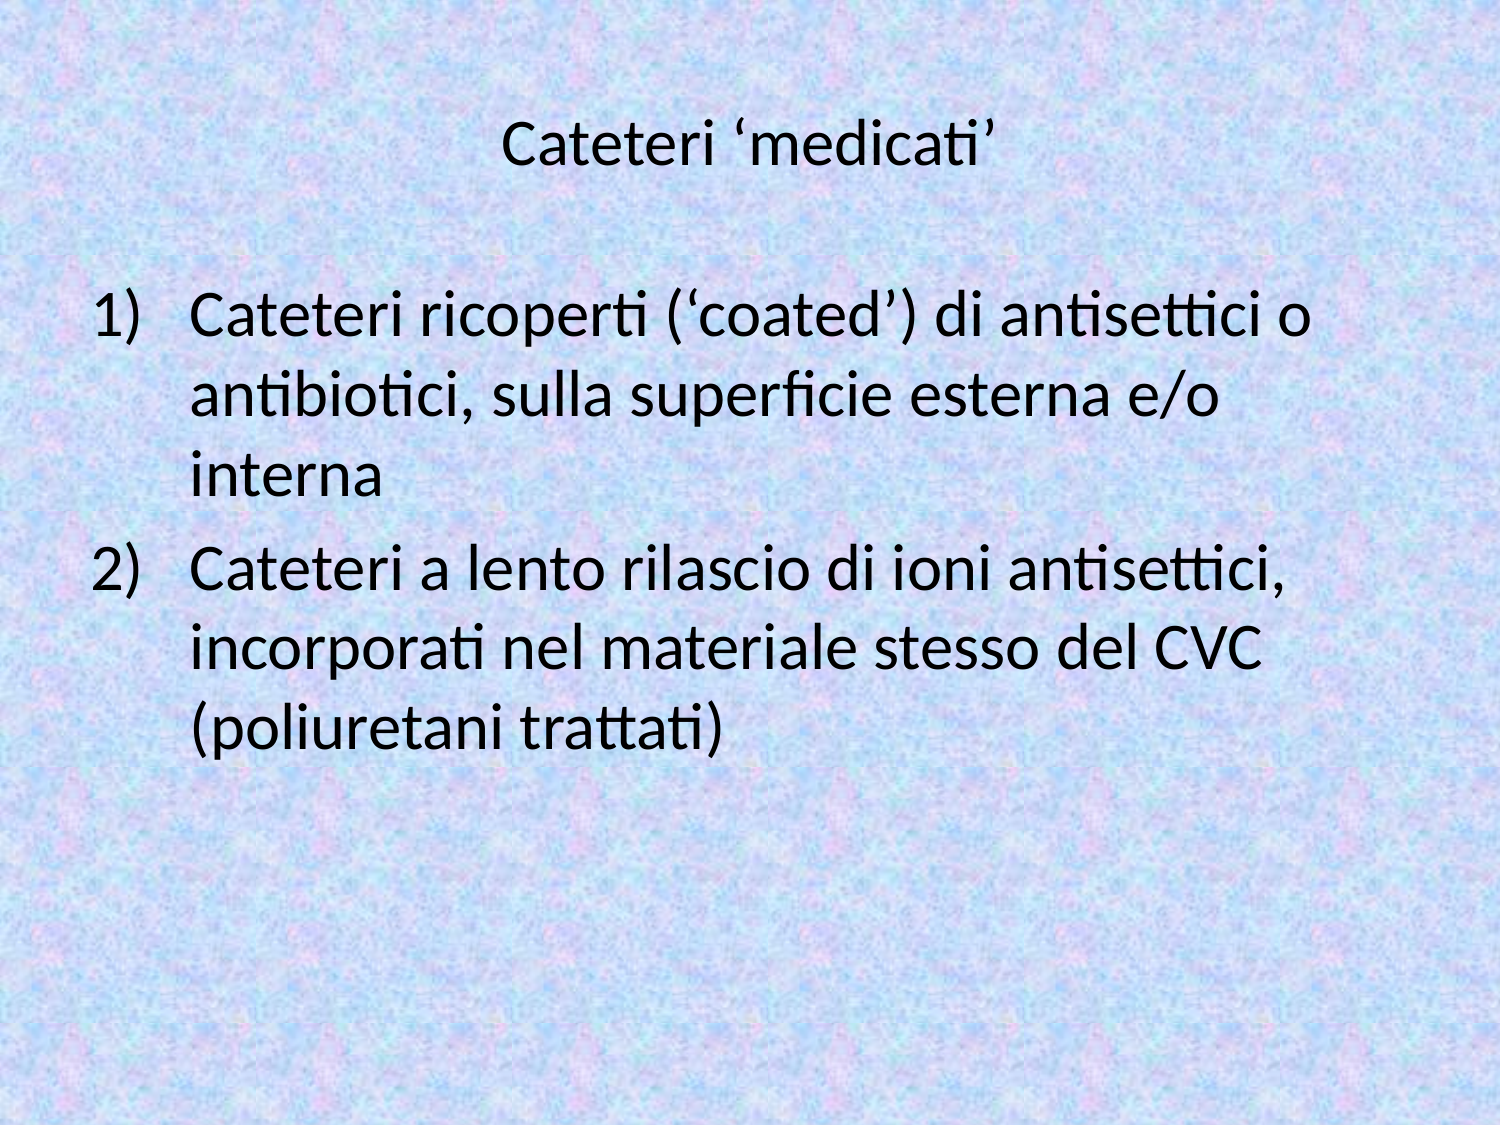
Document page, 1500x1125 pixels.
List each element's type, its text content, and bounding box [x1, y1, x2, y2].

title Cateteri ‘medicati’ [75, 45, 1425, 233]
list Cateteri ricoperti (‘coated’) di antisettici o antibiotici, sulla superficie esterna e/o interna Cateteri a lento rilascio di ioni antisettici, incorporati nel materiale stesso del CVC (poliuretani trattati) [75, 262, 1425, 1005]
picture [0, 0, 1500, 1125]
